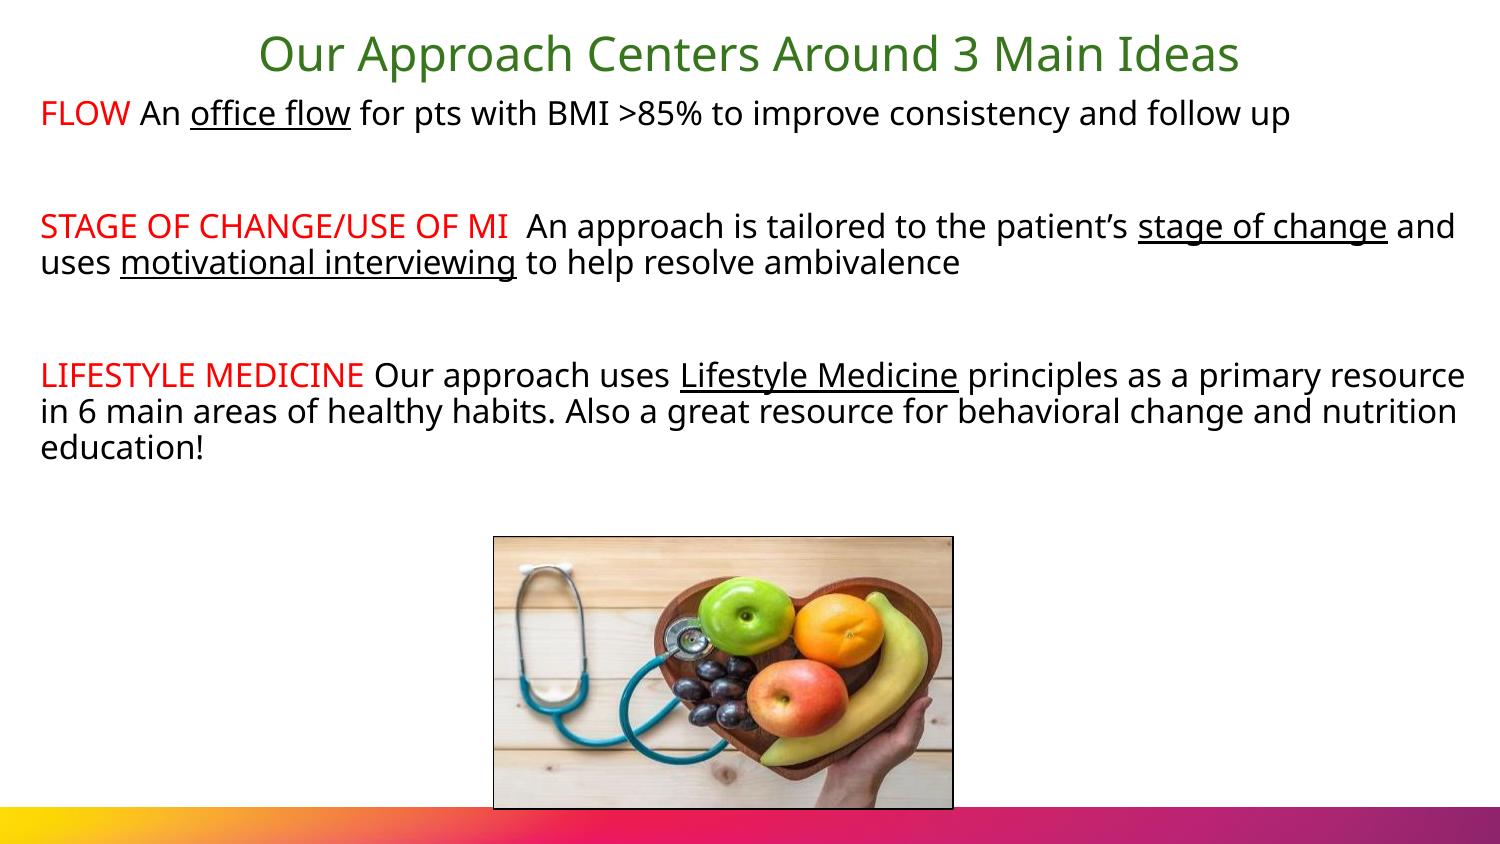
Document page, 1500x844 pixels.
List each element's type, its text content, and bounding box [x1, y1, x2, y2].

subtitle FLOW An office flow for pts with BMI >85% to improve consistency and follow up STAGE OF CHANGE/USE OF MI An approach is tailored to the patient’s stage of change and uses motivational interviewing to help resolve ambivalence LIFESTYLE MEDICINE Our approach uses Lifestyle Medicine principles as a primary resource in 6 main areas of healthy habits. Also a great resource for behavioral change and nutrition education! [25, 88, 1490, 647]
picture [494, 536, 953, 809]
picture [0, 807, 1500, 844]
title Our Approach Centers Around 3 Main Ideas [112, 9, 1388, 88]
